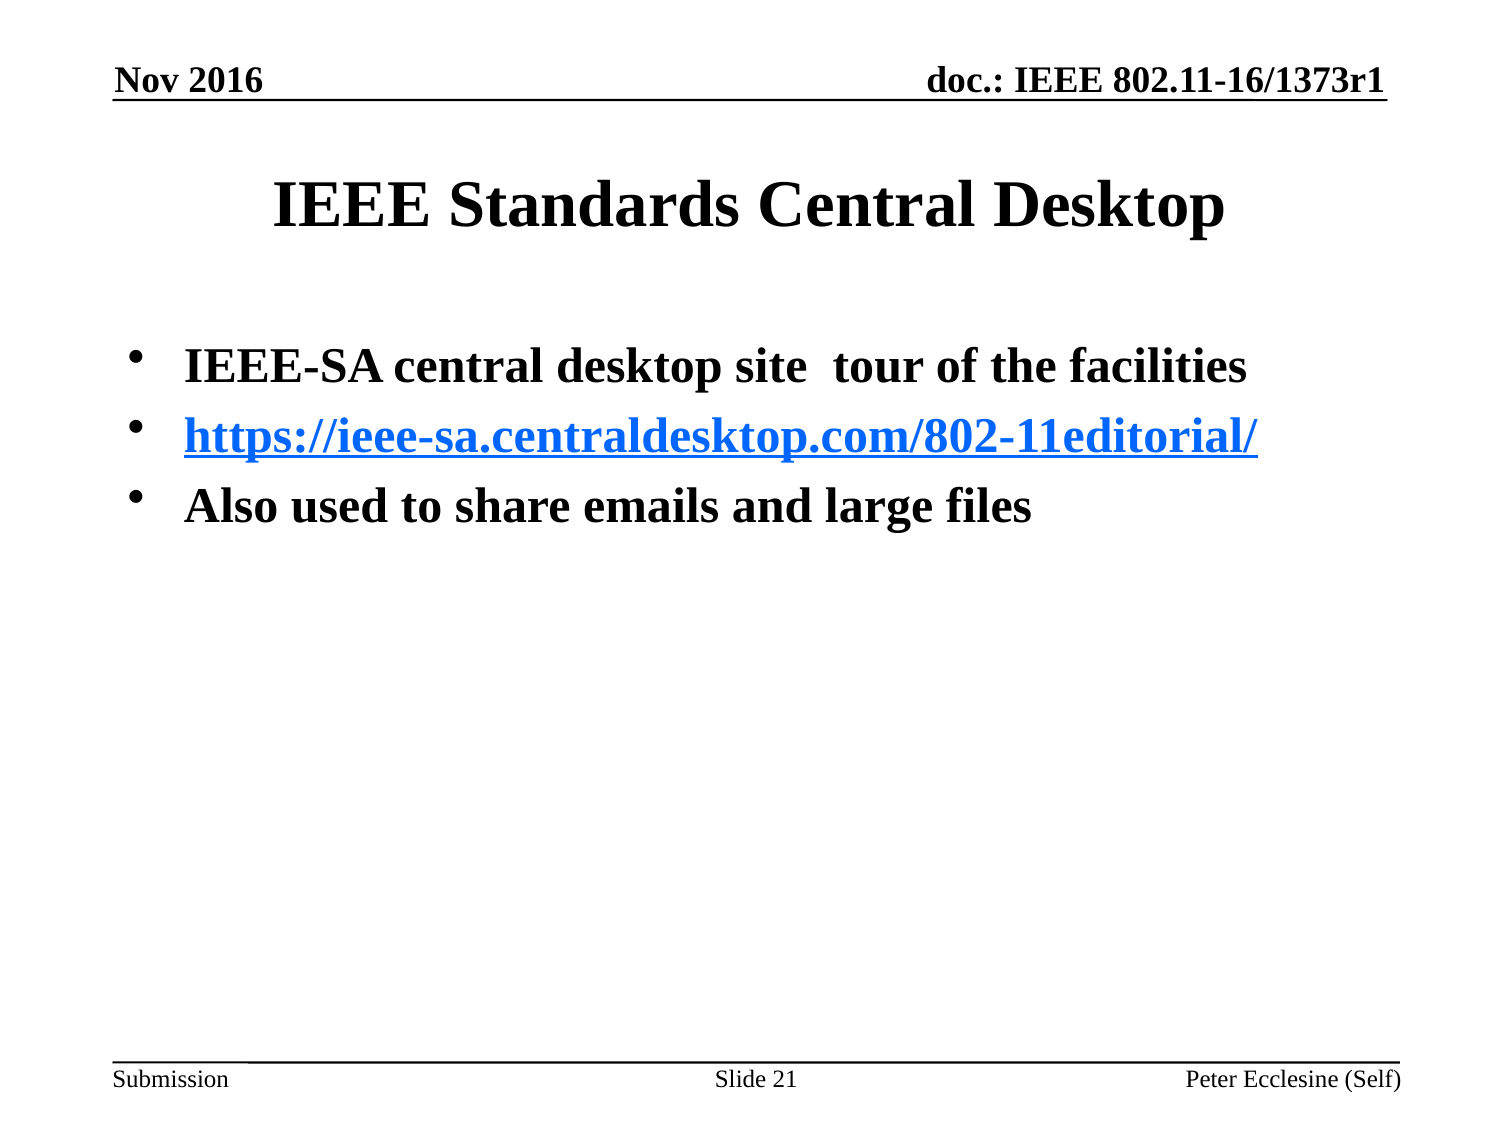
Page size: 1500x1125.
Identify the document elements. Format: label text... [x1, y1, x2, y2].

list IEEE-SA central desktop site tour of the facilities https://ieee-sa.centraldesktop.com/802-11editorial/ Also used to share emails and large files [112, 324, 1388, 1001]
slide_number Slide 21 [712, 1061, 800, 1093]
title IEEE Standards Central Desktop [112, 112, 1388, 288]
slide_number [114, 54, 265, 101]
footer Peter Ecclesine (Self) [1181, 1061, 1402, 1093]
